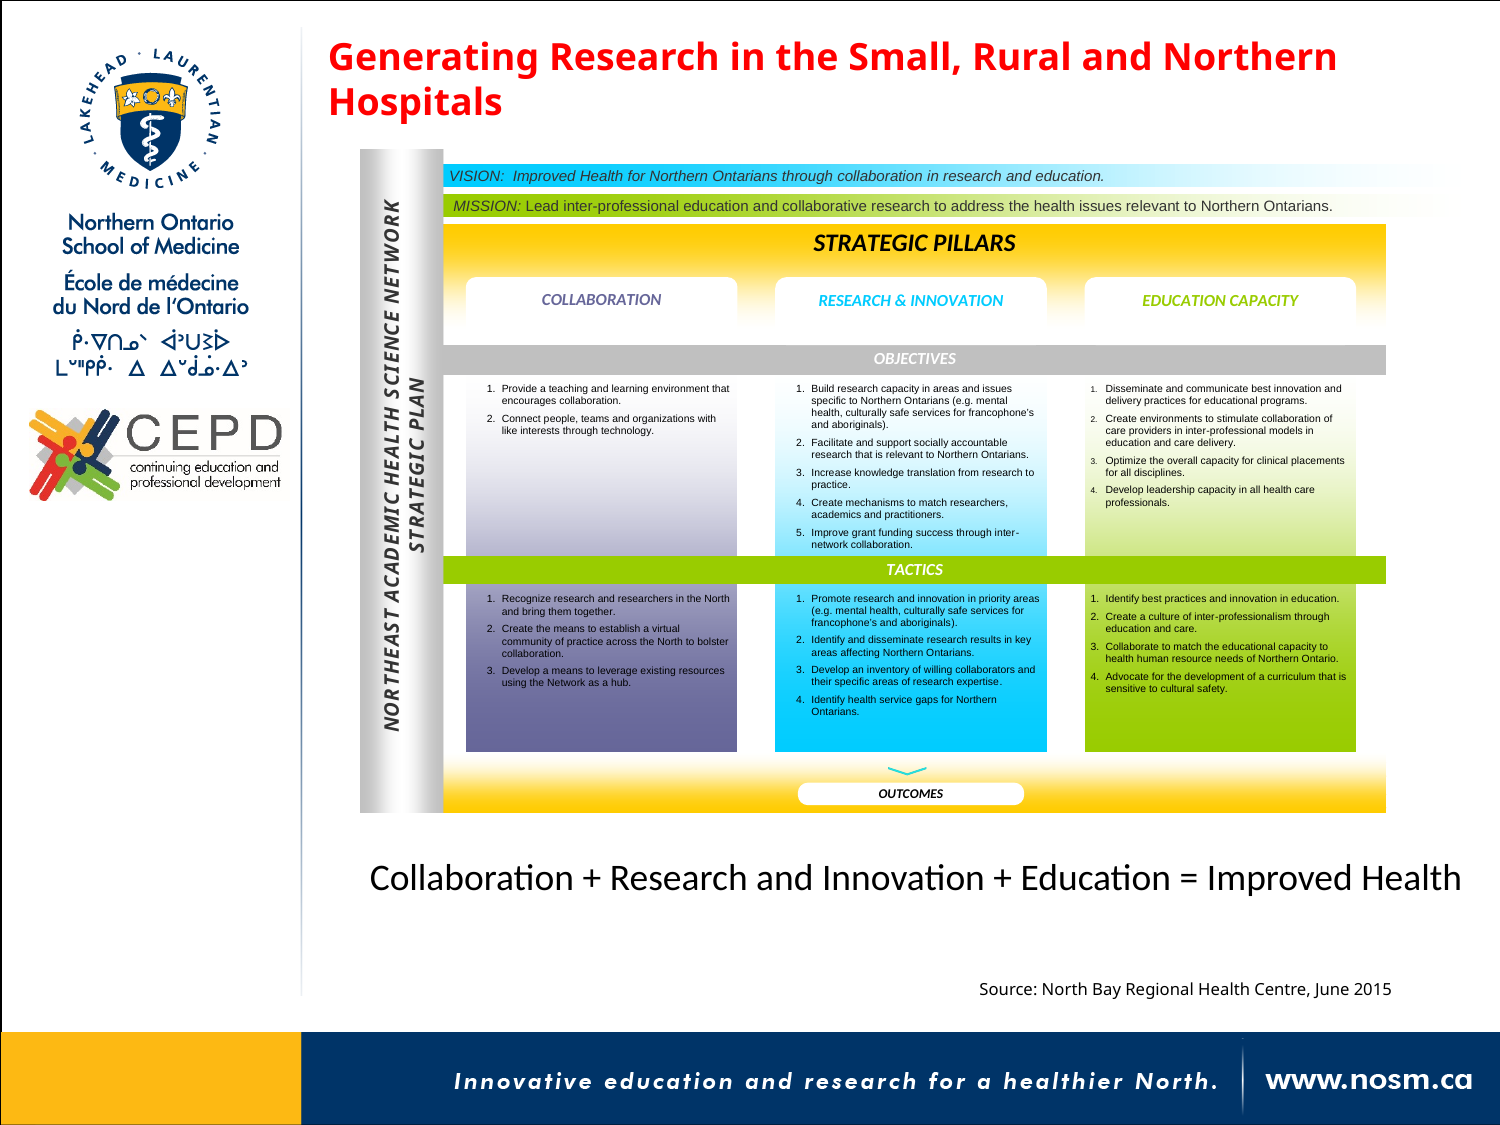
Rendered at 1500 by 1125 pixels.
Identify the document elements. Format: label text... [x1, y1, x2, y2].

text_box Source: North Bay Regional Health Centre, June 2015 [964, 970, 1408, 1006]
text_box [359, 148, 1471, 814]
picture [0, 0, 1500, 1125]
title Generating Research in the Small, Rural and Northern Hospitals [312, 30, 1500, 126]
text_box Collaboration + Research and Innovation + Education = Improved Health [355, 845, 1479, 906]
